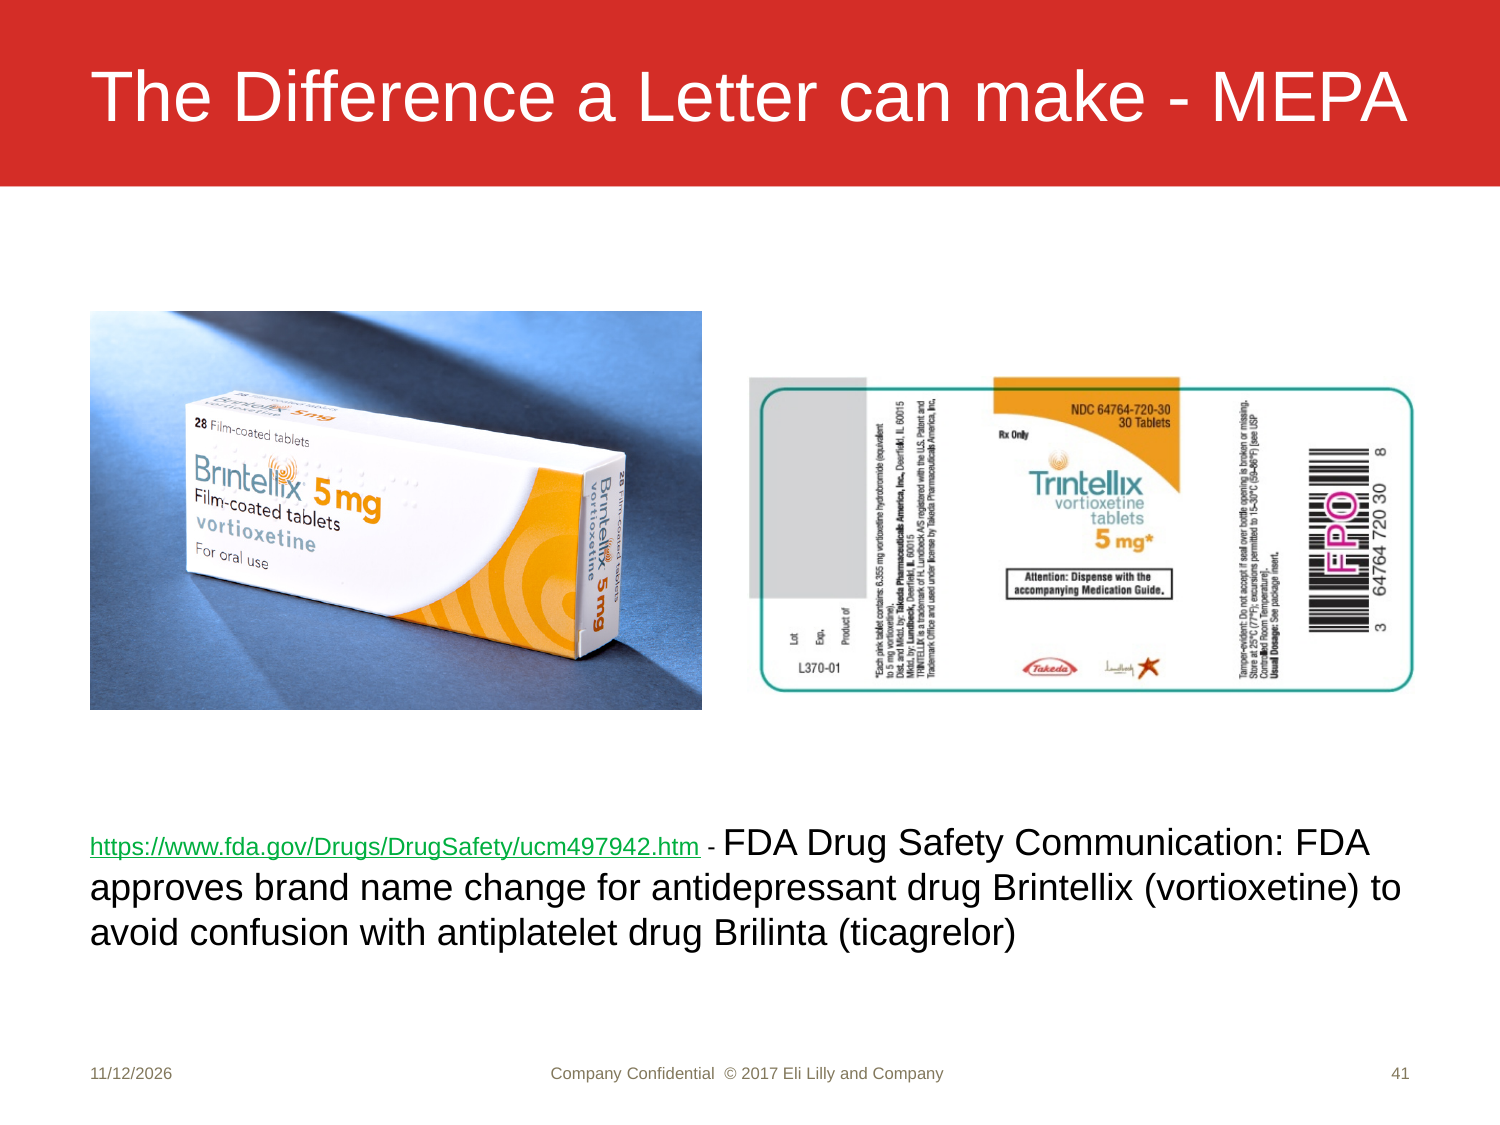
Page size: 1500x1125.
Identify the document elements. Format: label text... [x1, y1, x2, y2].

title The Difference a Letter can make - MEPA [75, 0, 1425, 187]
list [90, 311, 702, 711]
text_box https://www.fda.gov/Drugs/DrugSafety/ucm497942.htm - FDA Drug Safety Communication: FDA approves brand name change for antidepressant drug Brintellix (vortioxetine) to avoid confusion with antiplatelet drug Brilinta (ticagrelor) [74, 810, 1448, 961]
footer Company Confidential © 2017 Eli Lilly and Company [512, 1042, 988, 1103]
picture [0, 0, 1500, 1125]
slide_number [75, 1042, 425, 1103]
slide_number 41 [1074, 1042, 1425, 1103]
